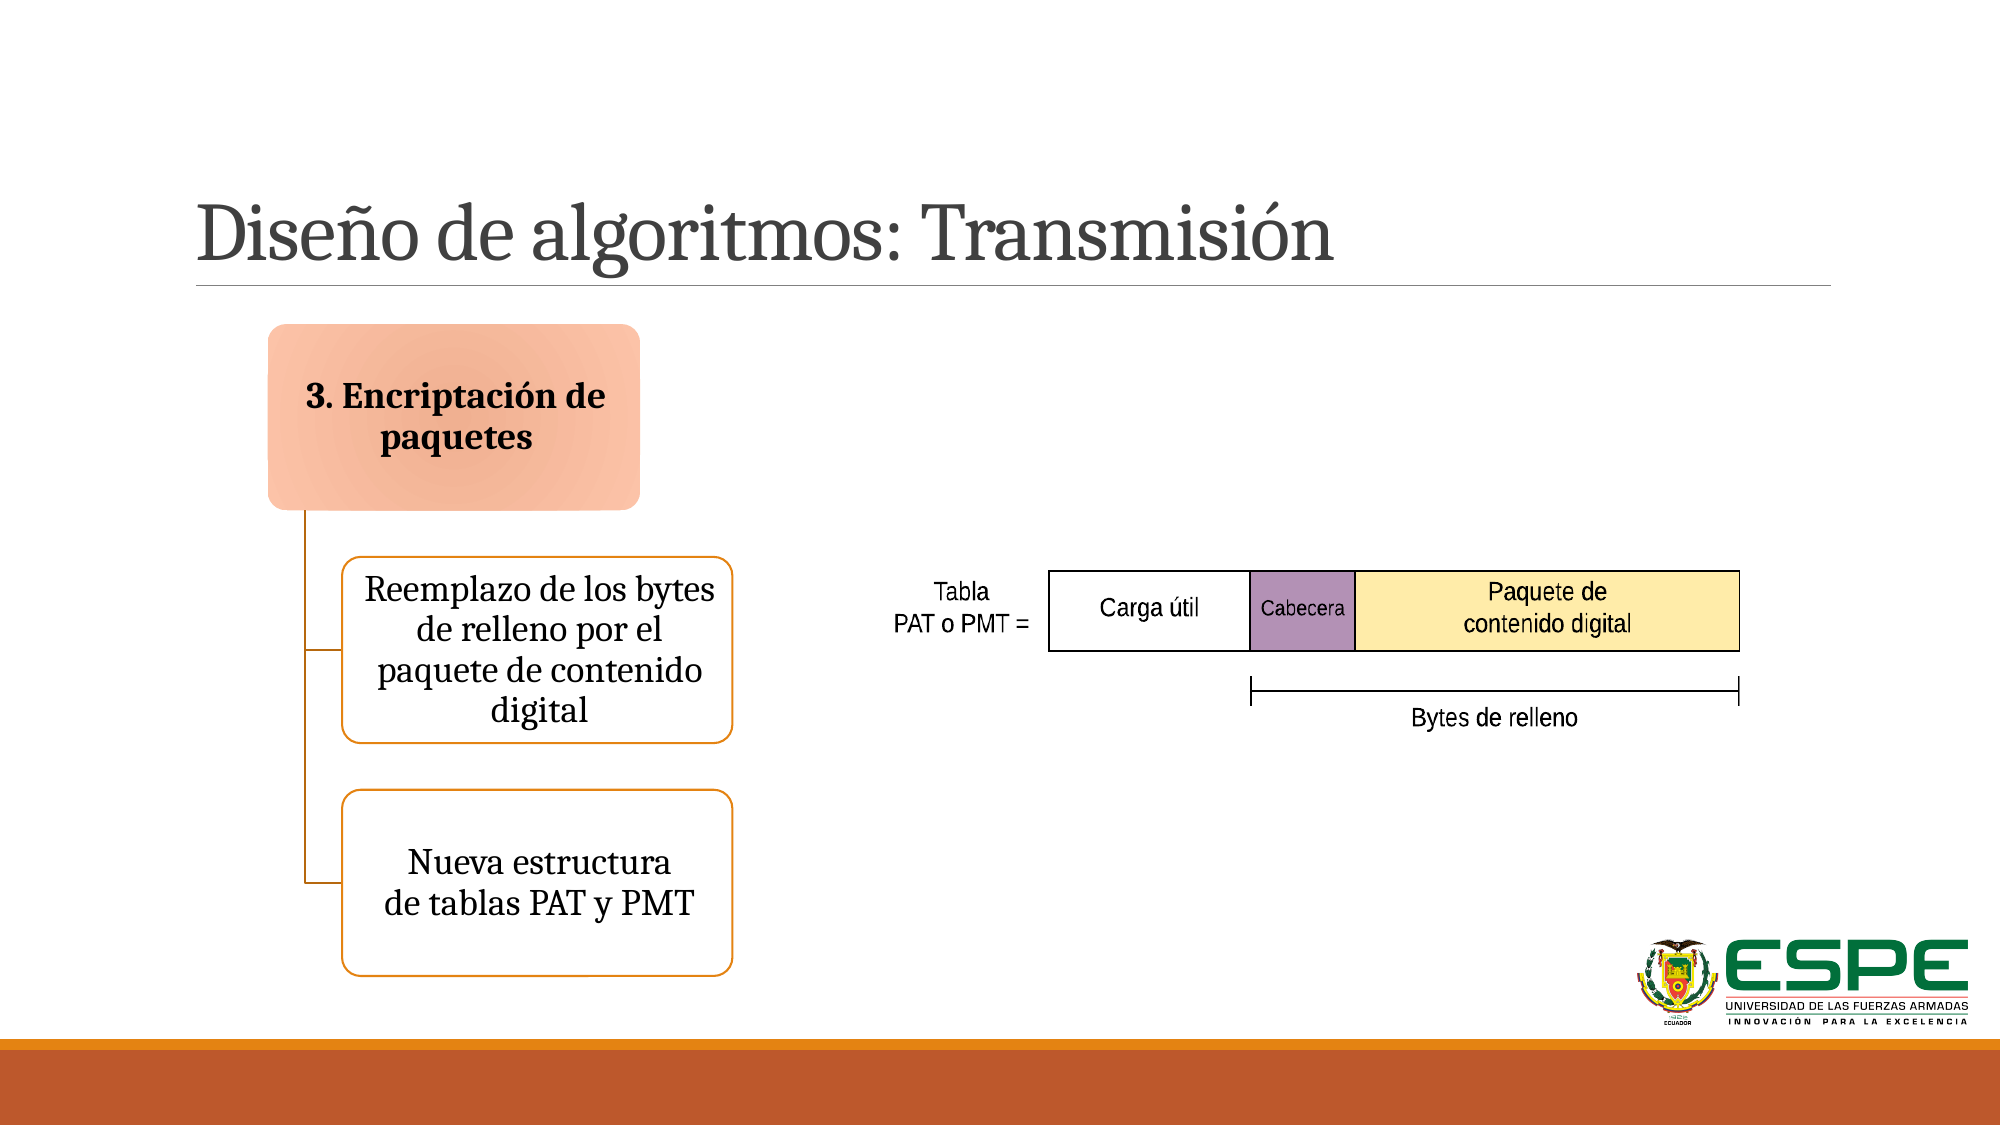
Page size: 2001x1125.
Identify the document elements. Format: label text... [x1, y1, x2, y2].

title Diseño de algoritmos: Transmisión [180, 47, 1830, 285]
picture [863, 530, 1774, 770]
picture [1637, 938, 1968, 1026]
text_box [0, 323, 1001, 977]
